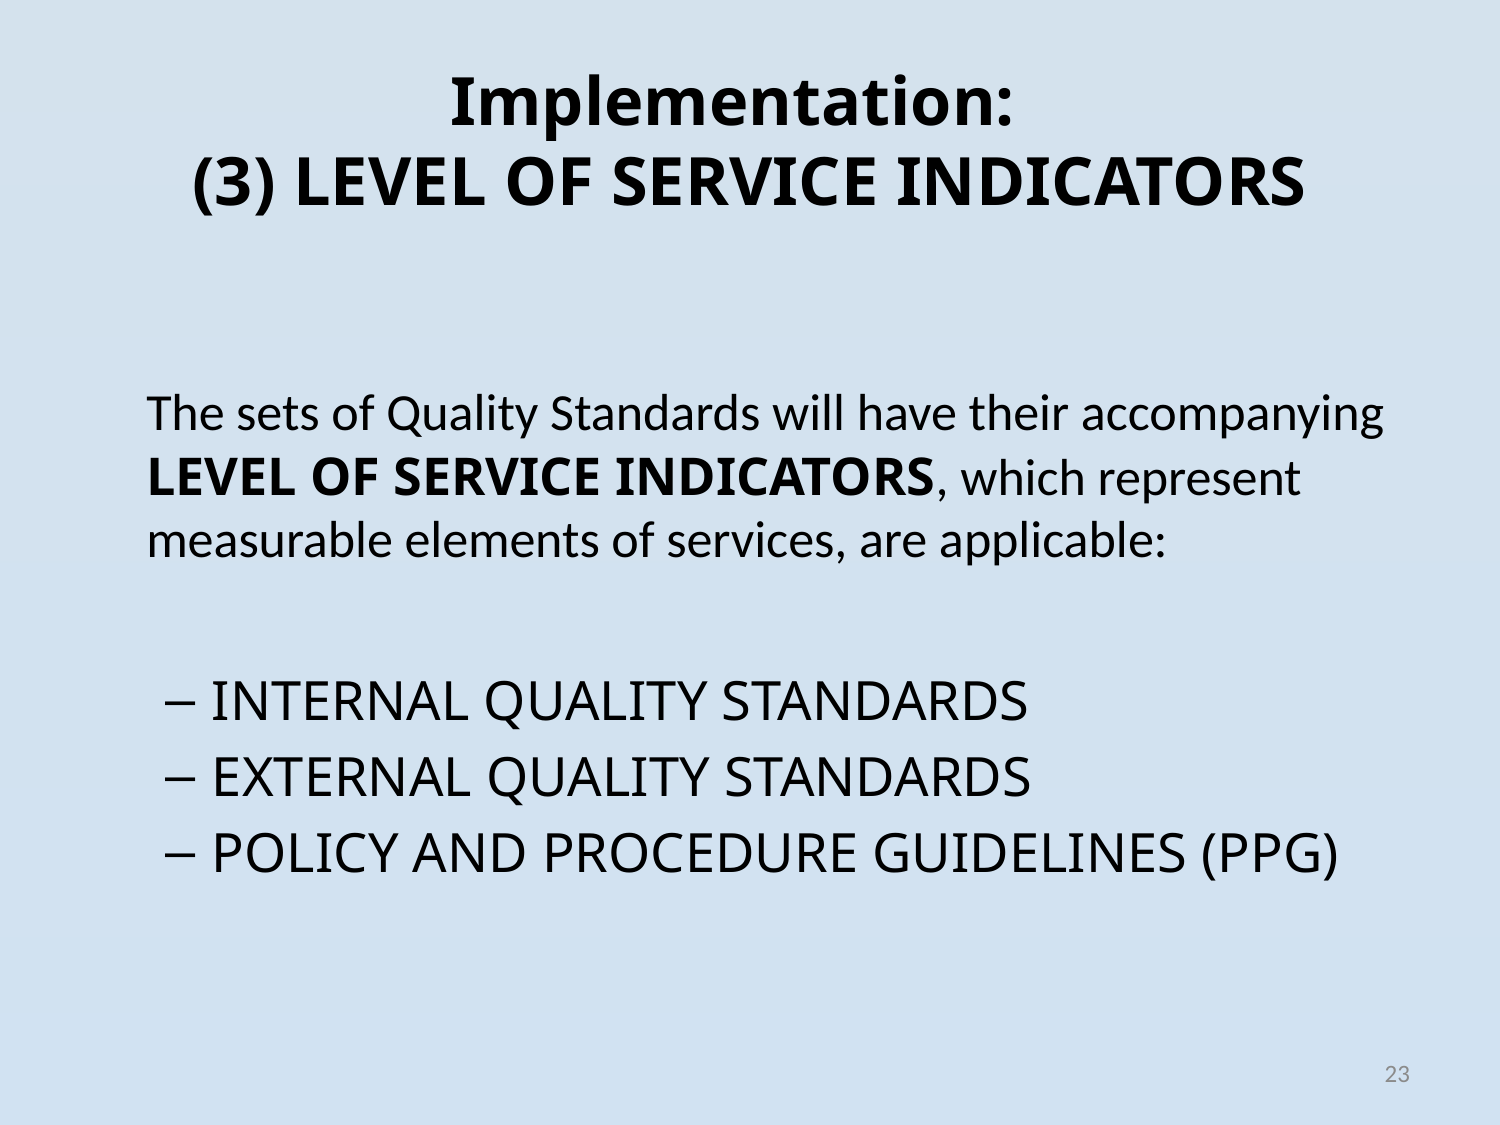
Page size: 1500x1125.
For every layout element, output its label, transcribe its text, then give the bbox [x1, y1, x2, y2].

slide_number 23 [1074, 1042, 1425, 1103]
title Implementation: (3) LEVEL OF SERVICE INDICATORS [75, 45, 1425, 233]
list The sets of Quality Standards will have their accompanying LEVEL OF SERVICE INDICATORS, which represent measurable elements of services, are applicable: INTERNAL QUALITY STANDARDS EXTERNAL QUALITY STANDARDS POLICY AND PROCEDURE GUIDELINES (PPG) [75, 262, 1425, 1005]
